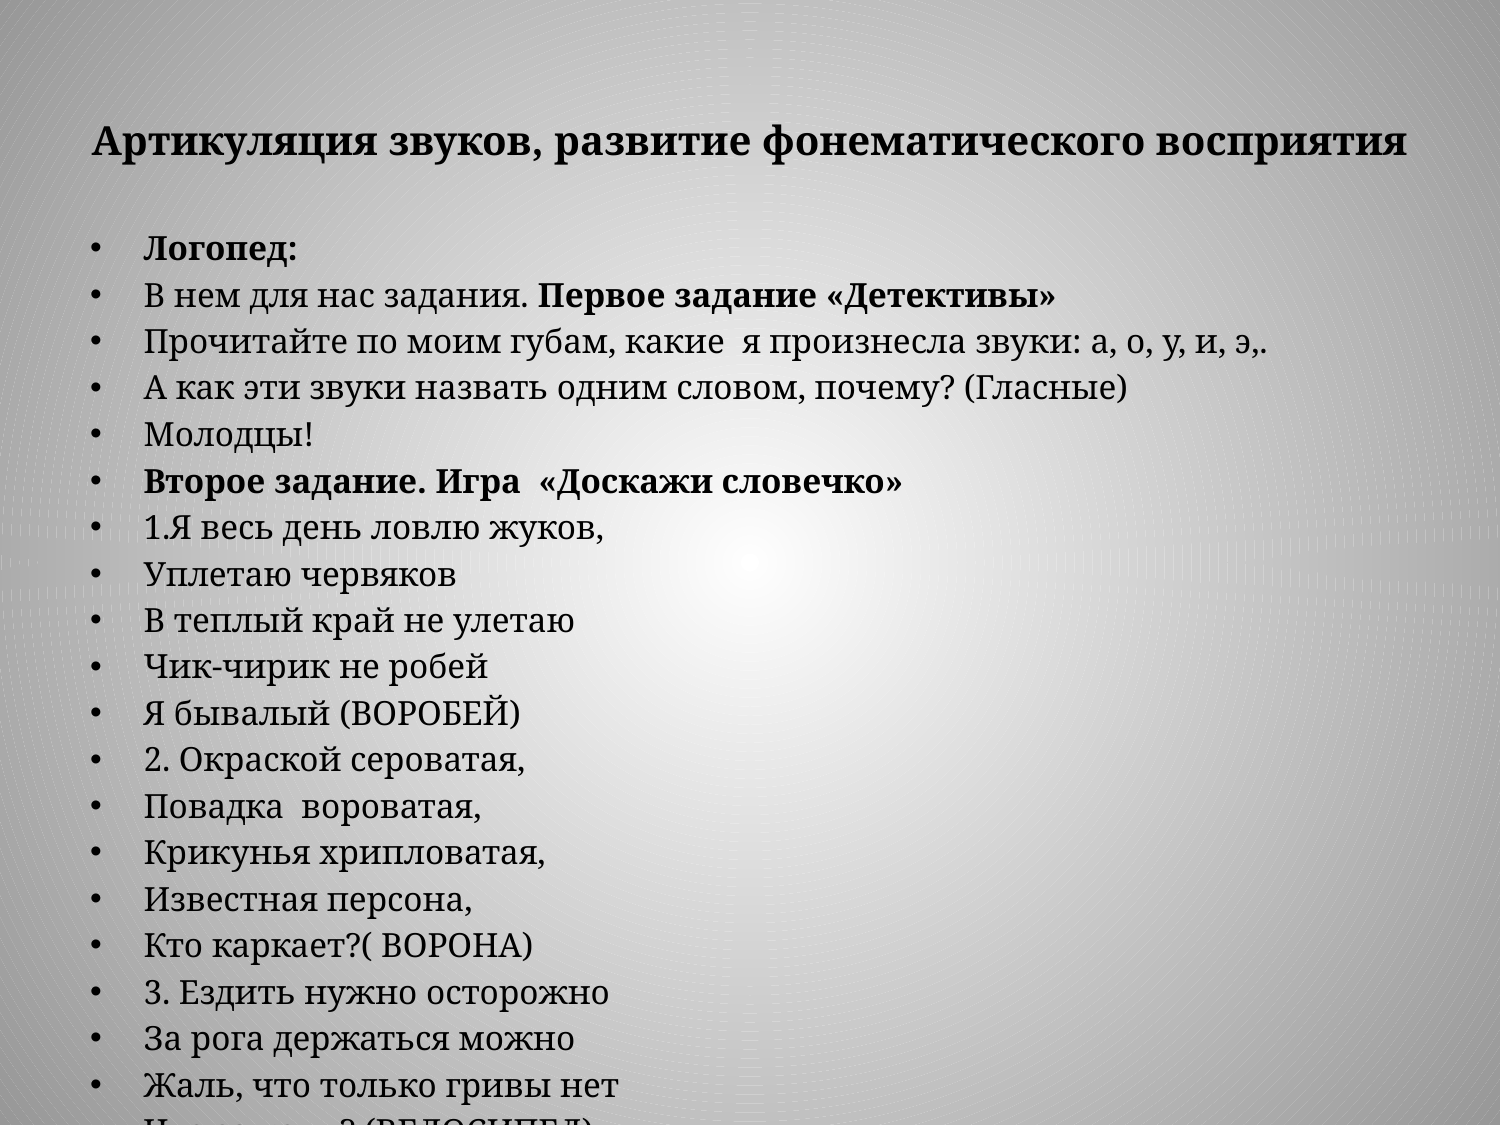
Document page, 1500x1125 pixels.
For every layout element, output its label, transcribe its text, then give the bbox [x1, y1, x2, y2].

title Артикуляция звуков, развитие фонематического восприятия [75, 45, 1425, 233]
list Логопед: В нем для нас задания. Первое задание «Детективы» Прочитайте по моим губам, какие я произнесла звуки: а, о, у, и, э,. А как эти звуки назвать одним словом, почему? (Гласные) Молодцы! Второе задание. Игра «Доскажи словечко» 1.Я весь день ловлю жуков, Уплетаю червяков В теплый край не улетаю Чик-чирик не робей Я бывалый (ВОРОБЕЙ) 2. Окраской сероватая, Повадка вороватая, Крикунья хрипловатая, Известная персона, Кто каркает?( ВОРОНА) 3. Ездить нужно осторожно За рога держаться можно Жаль, что только гривы нет Что за конь? (ВЕЛОСИПЕД) [75, 219, 1400, 1125]
